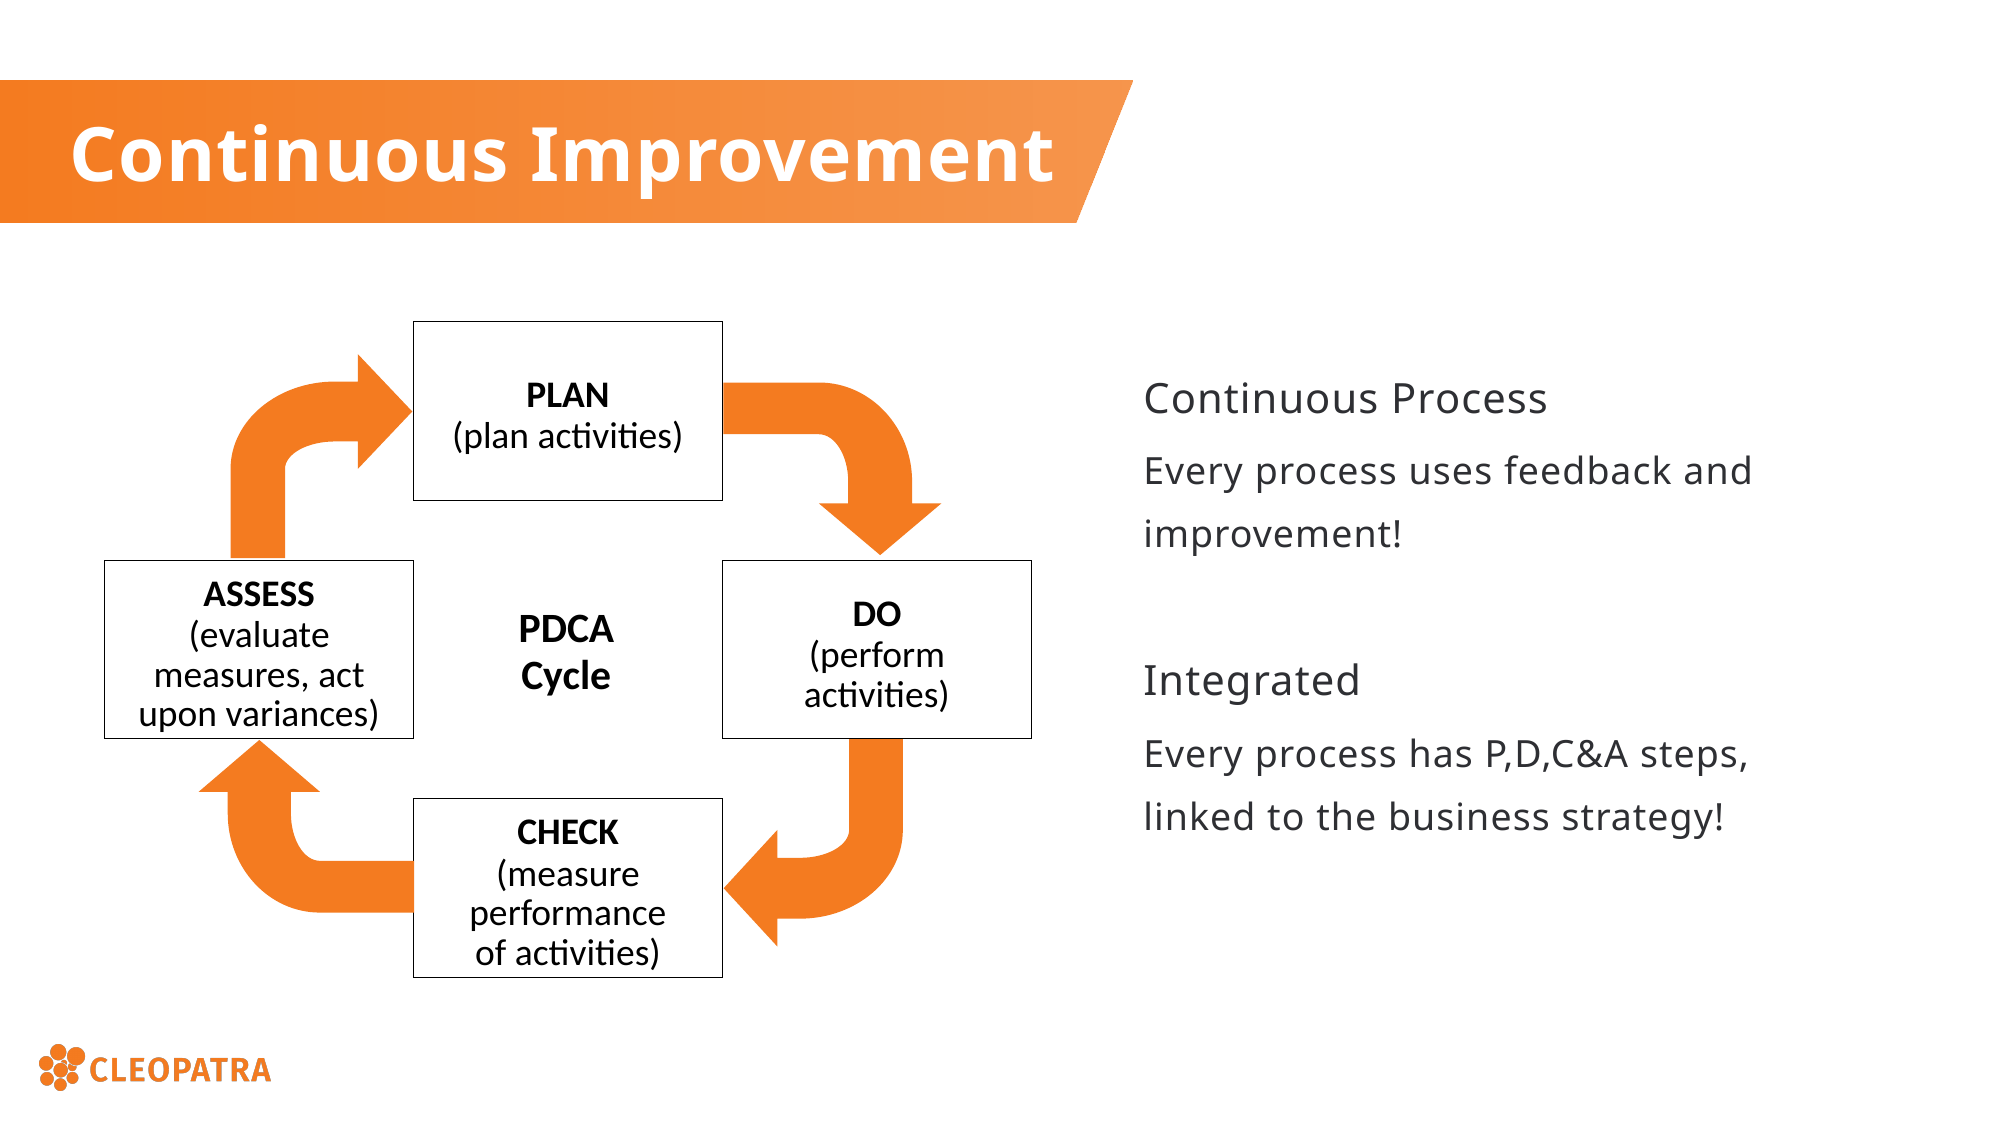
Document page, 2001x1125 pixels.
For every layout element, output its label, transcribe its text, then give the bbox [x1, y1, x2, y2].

text_box PDCA [518, 600, 615, 651]
text_box Continuous Improvement [0, 80, 1133, 223]
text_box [104, 559, 415, 913]
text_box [413, 321, 723, 501]
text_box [413, 738, 904, 978]
text_box Continuous Process Every process uses feedback and improvement! Integrated Every process has P,D,C&A steps, linked to the business strategy! [1128, 364, 1934, 845]
text_box [230, 354, 408, 558]
text_box Cycle [521, 647, 612, 698]
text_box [722, 382, 1032, 739]
picture [39, 1044, 271, 1091]
